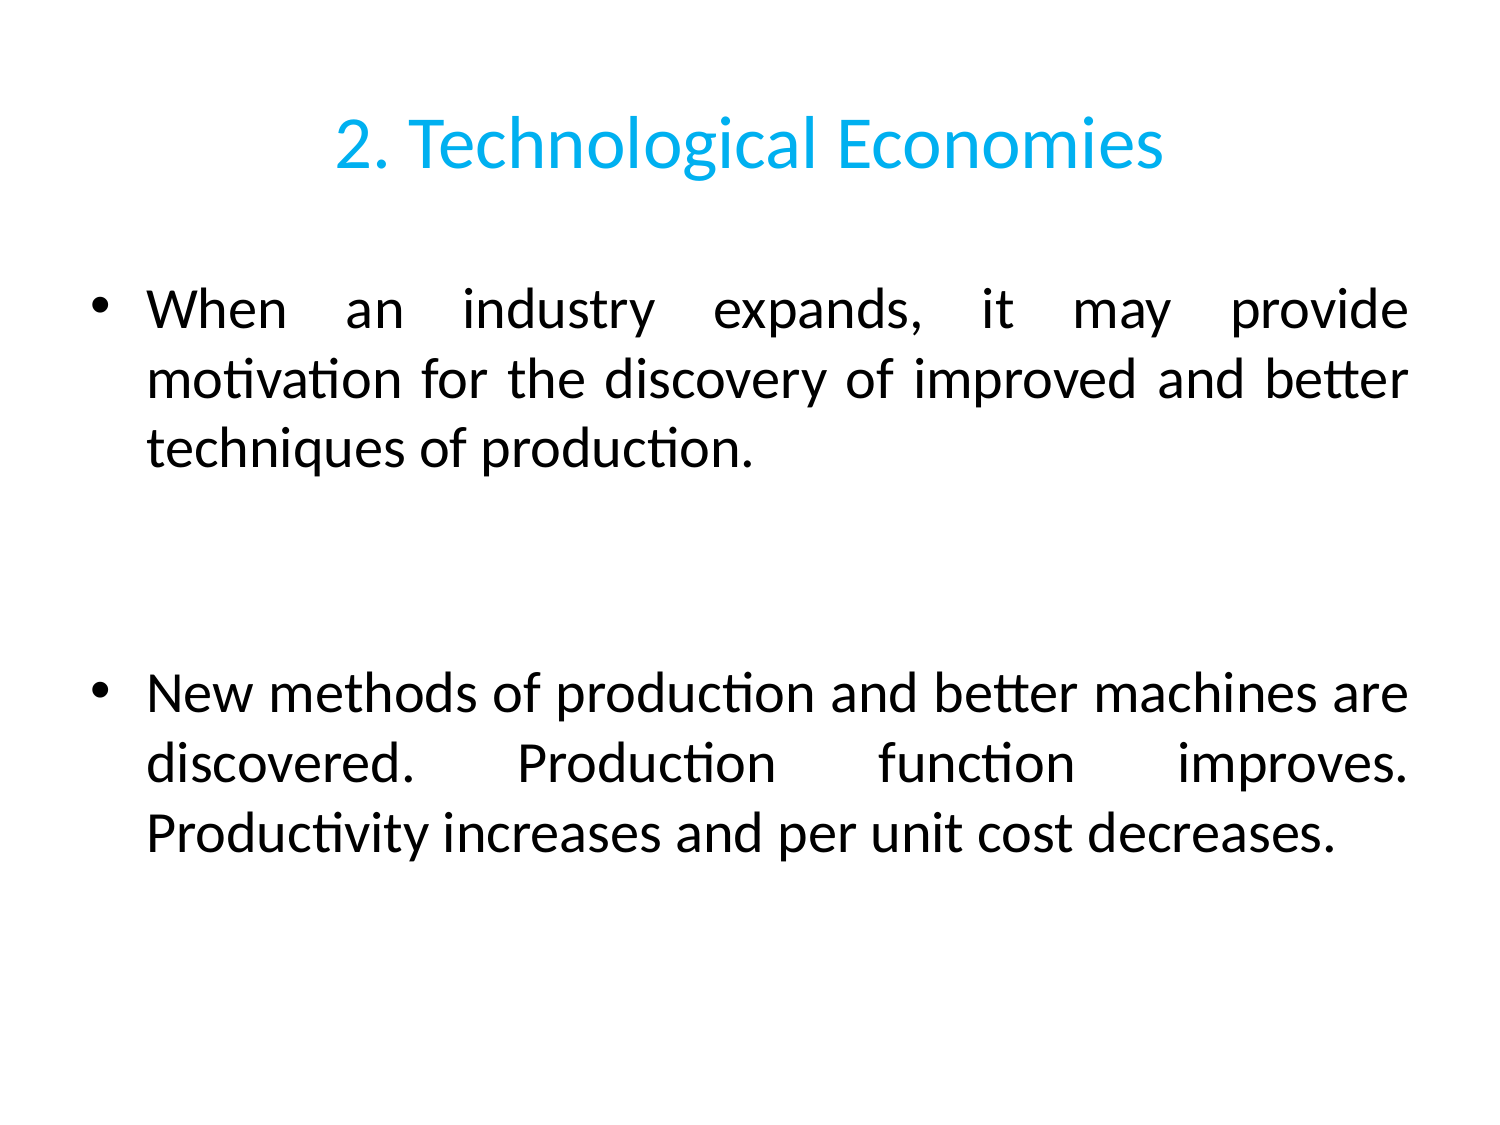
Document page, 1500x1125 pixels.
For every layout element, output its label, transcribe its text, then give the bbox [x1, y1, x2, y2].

title 2. Technological Economies [75, 45, 1425, 233]
list When an industry expands, it may provide motivation for the discovery of improved and better techniques of production. New methods of production and better machines are discovered. Production function improves. Productivity increases and per unit cost decreases. [75, 262, 1425, 1005]
